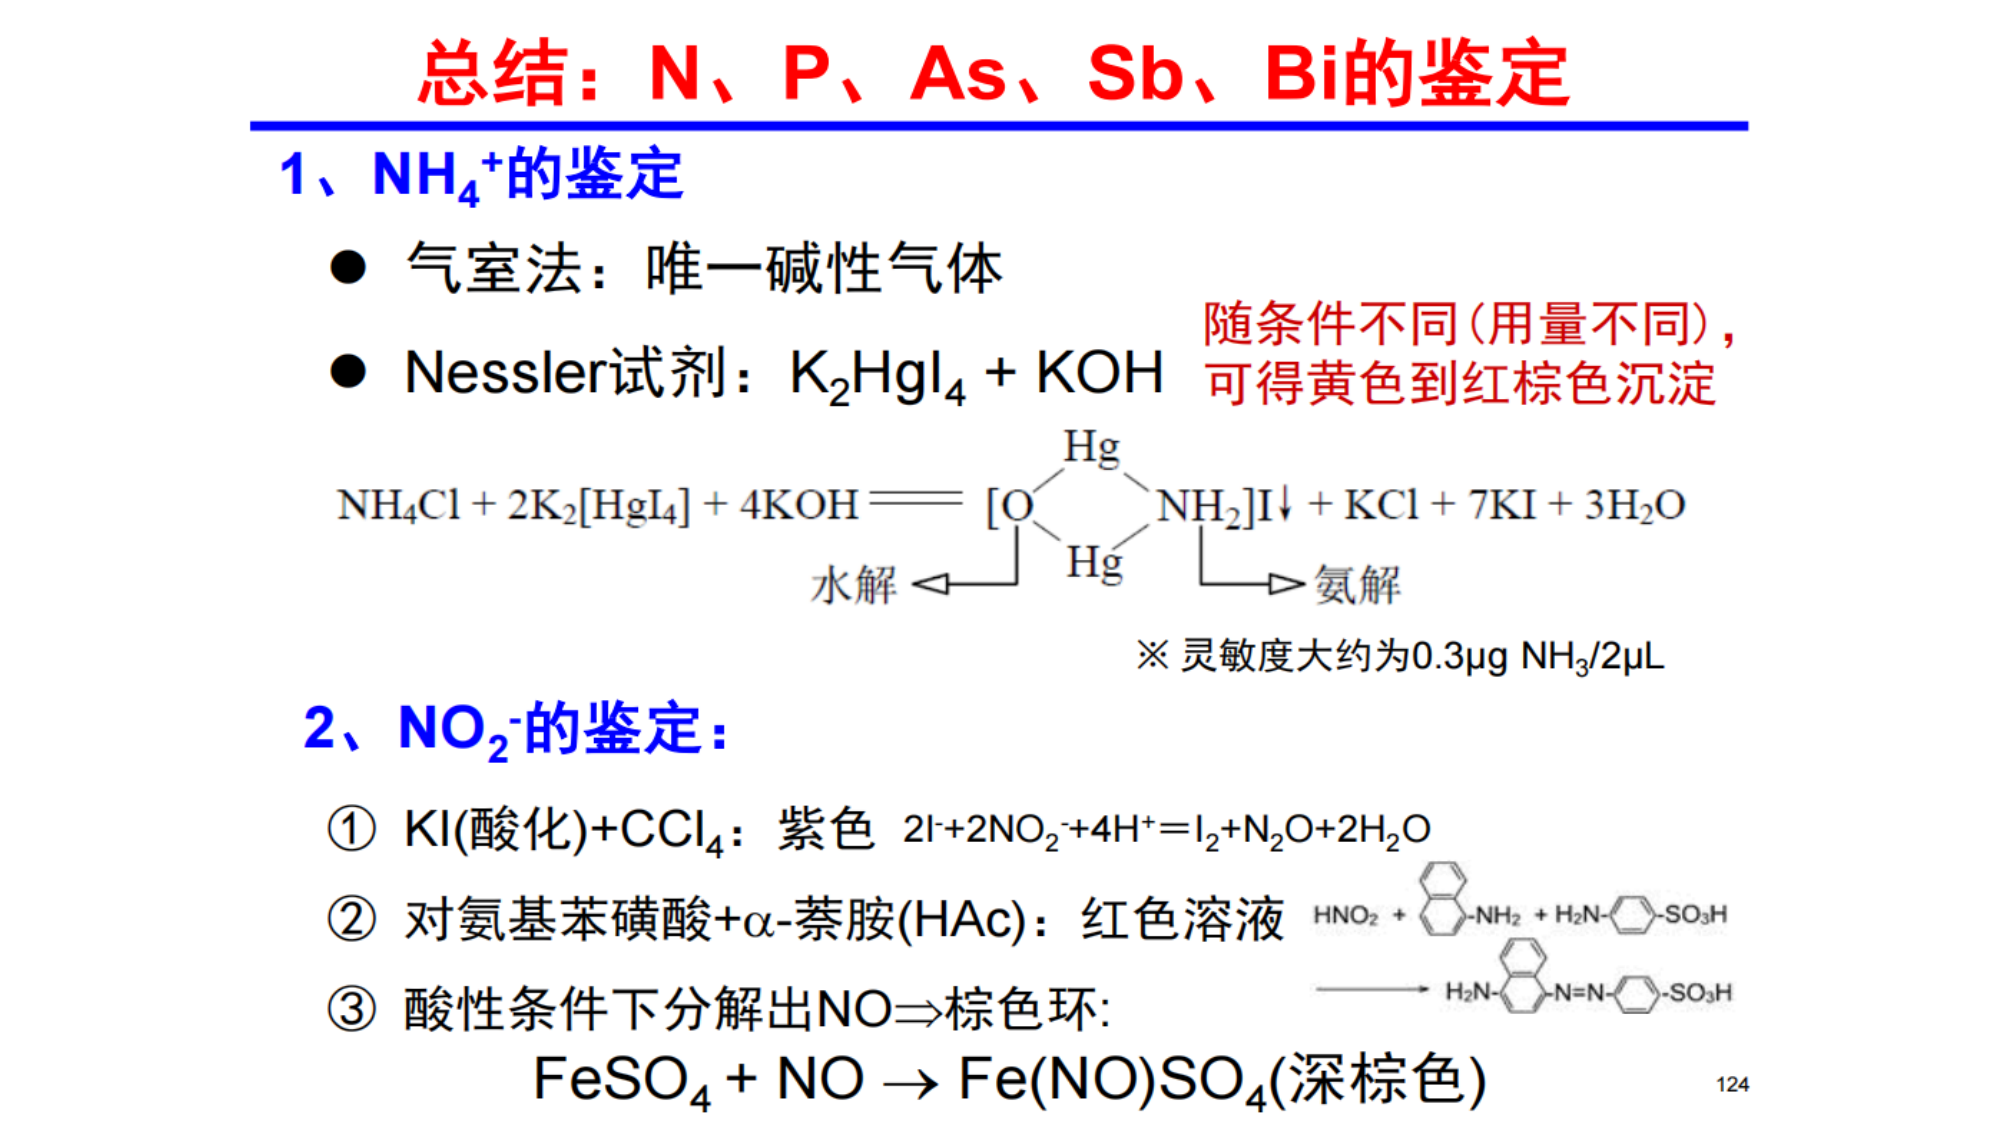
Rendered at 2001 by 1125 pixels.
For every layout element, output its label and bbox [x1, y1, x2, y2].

picture [225, 22, 1754, 1125]
